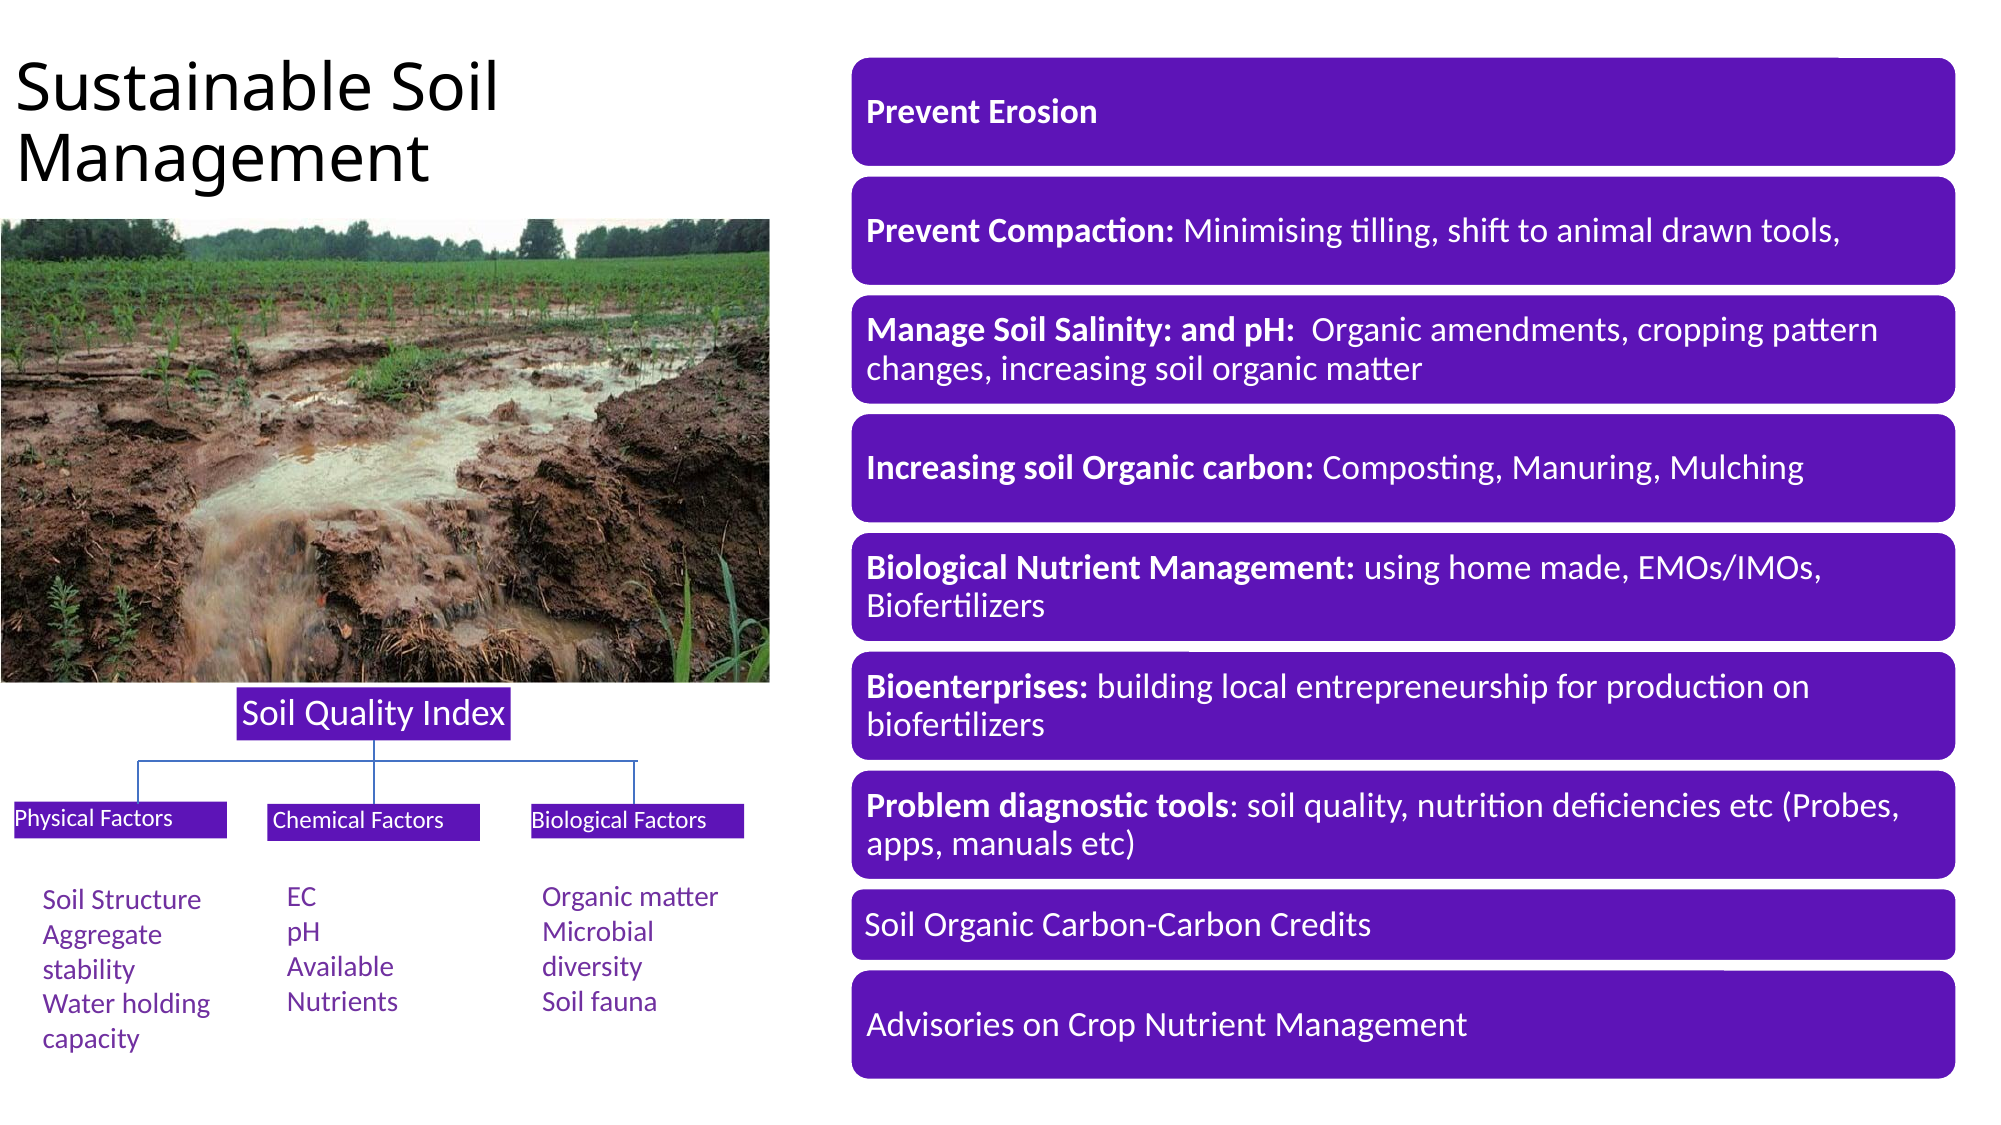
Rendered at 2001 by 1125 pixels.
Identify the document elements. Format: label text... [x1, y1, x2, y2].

text_box Physical Factors [14, 801, 227, 839]
text_box Biological Factors [531, 803, 745, 839]
text_box Organic matter Microbial diversity Soil fauna [514, 877, 729, 1053]
text_box Chemical Factors [267, 803, 480, 841]
title Sustainable Soil Management [0, 45, 877, 204]
text_box Soil Quality Index [236, 687, 511, 741]
text_box EC pH Available Nutrients [258, 877, 474, 1053]
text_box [850, 56, 1957, 1080]
picture [0, 218, 770, 683]
text_box Soil Structure Aggregate stability Water holding capacity [14, 879, 230, 1090]
